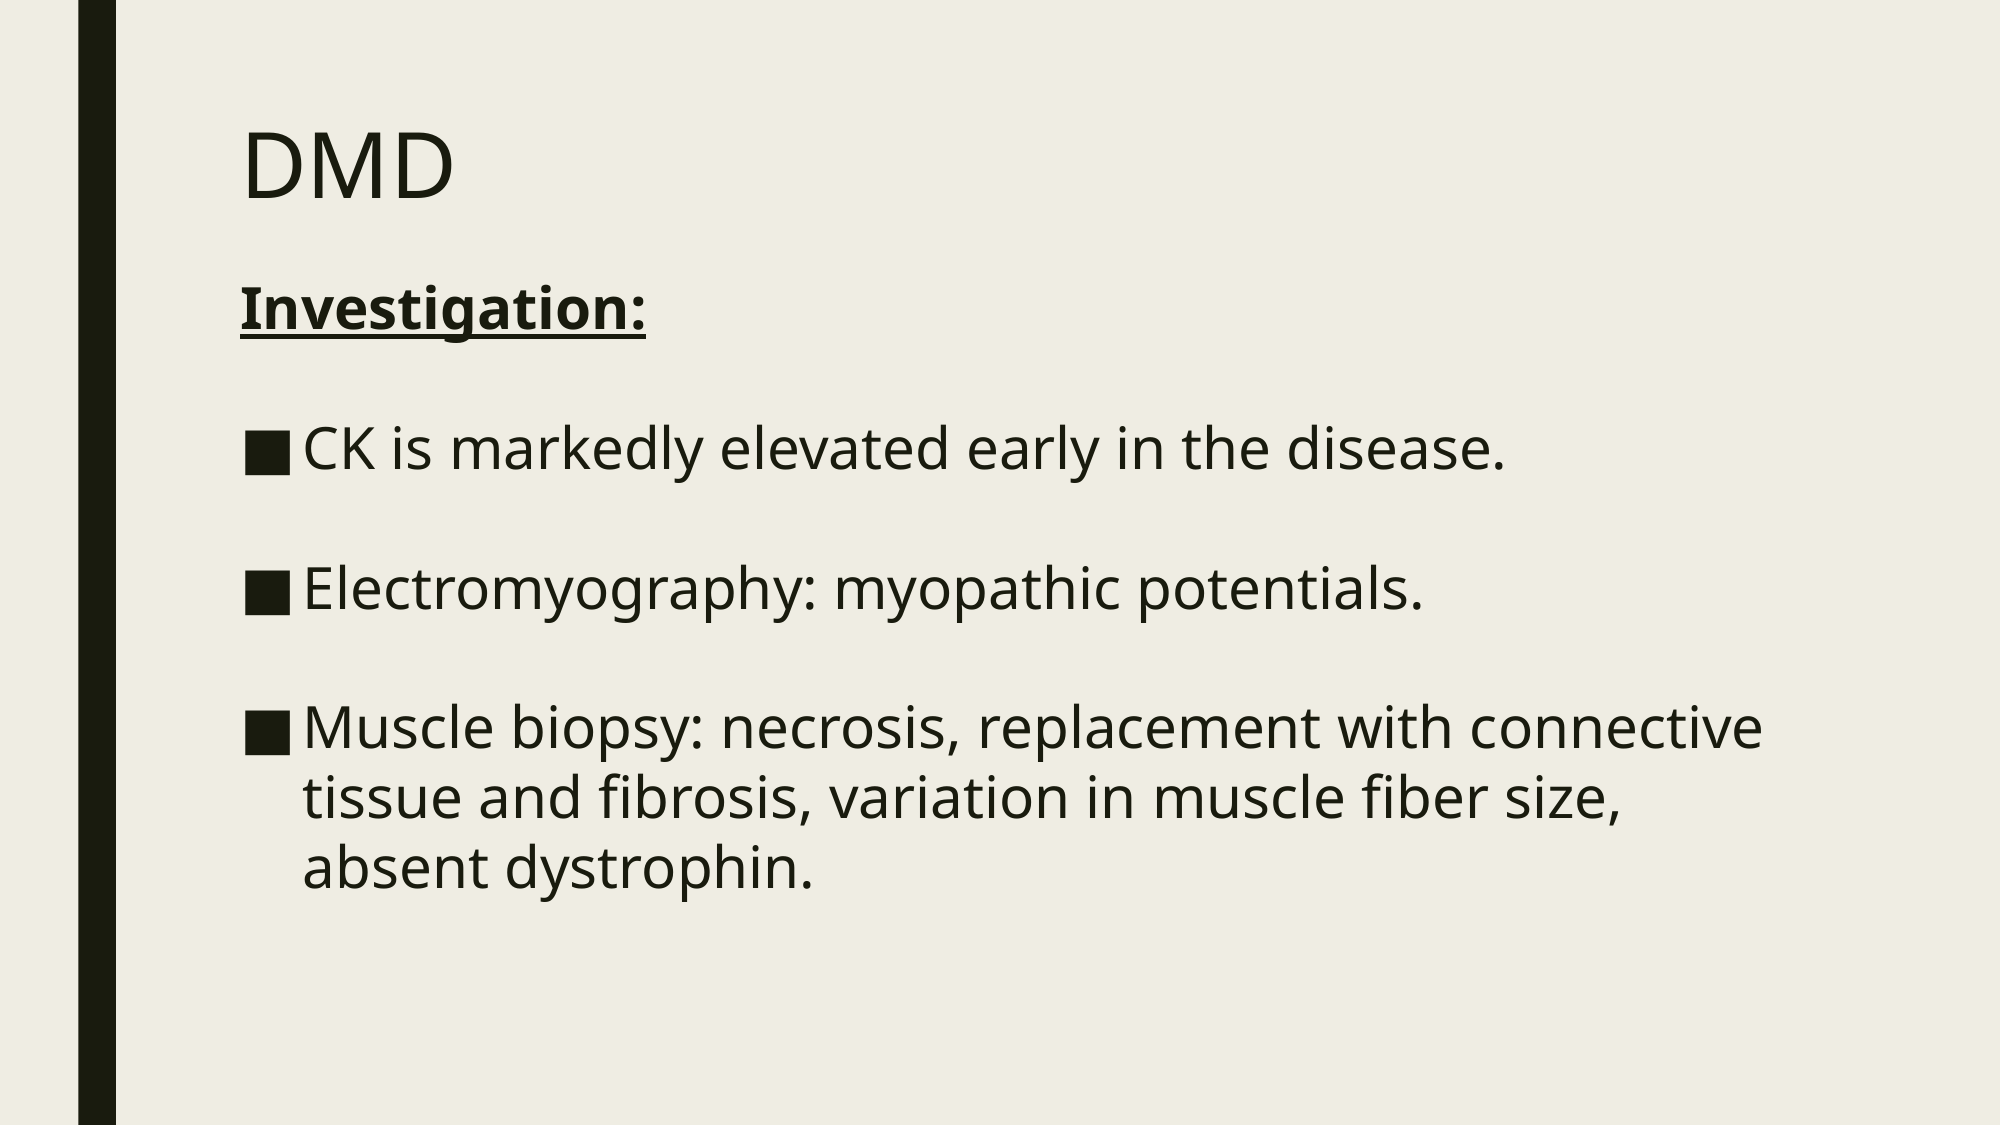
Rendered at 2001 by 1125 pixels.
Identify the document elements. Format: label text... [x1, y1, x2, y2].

title DMD [225, 112, 1800, 263]
list Investigation: CK is markedly elevated early in the disease. Electromyography: myopathic potentials. Muscle biopsy: necrosis, replacement with connective tissue and fibrosis, variation in muscle fiber size, absent dystrophin. [225, 263, 1800, 963]
